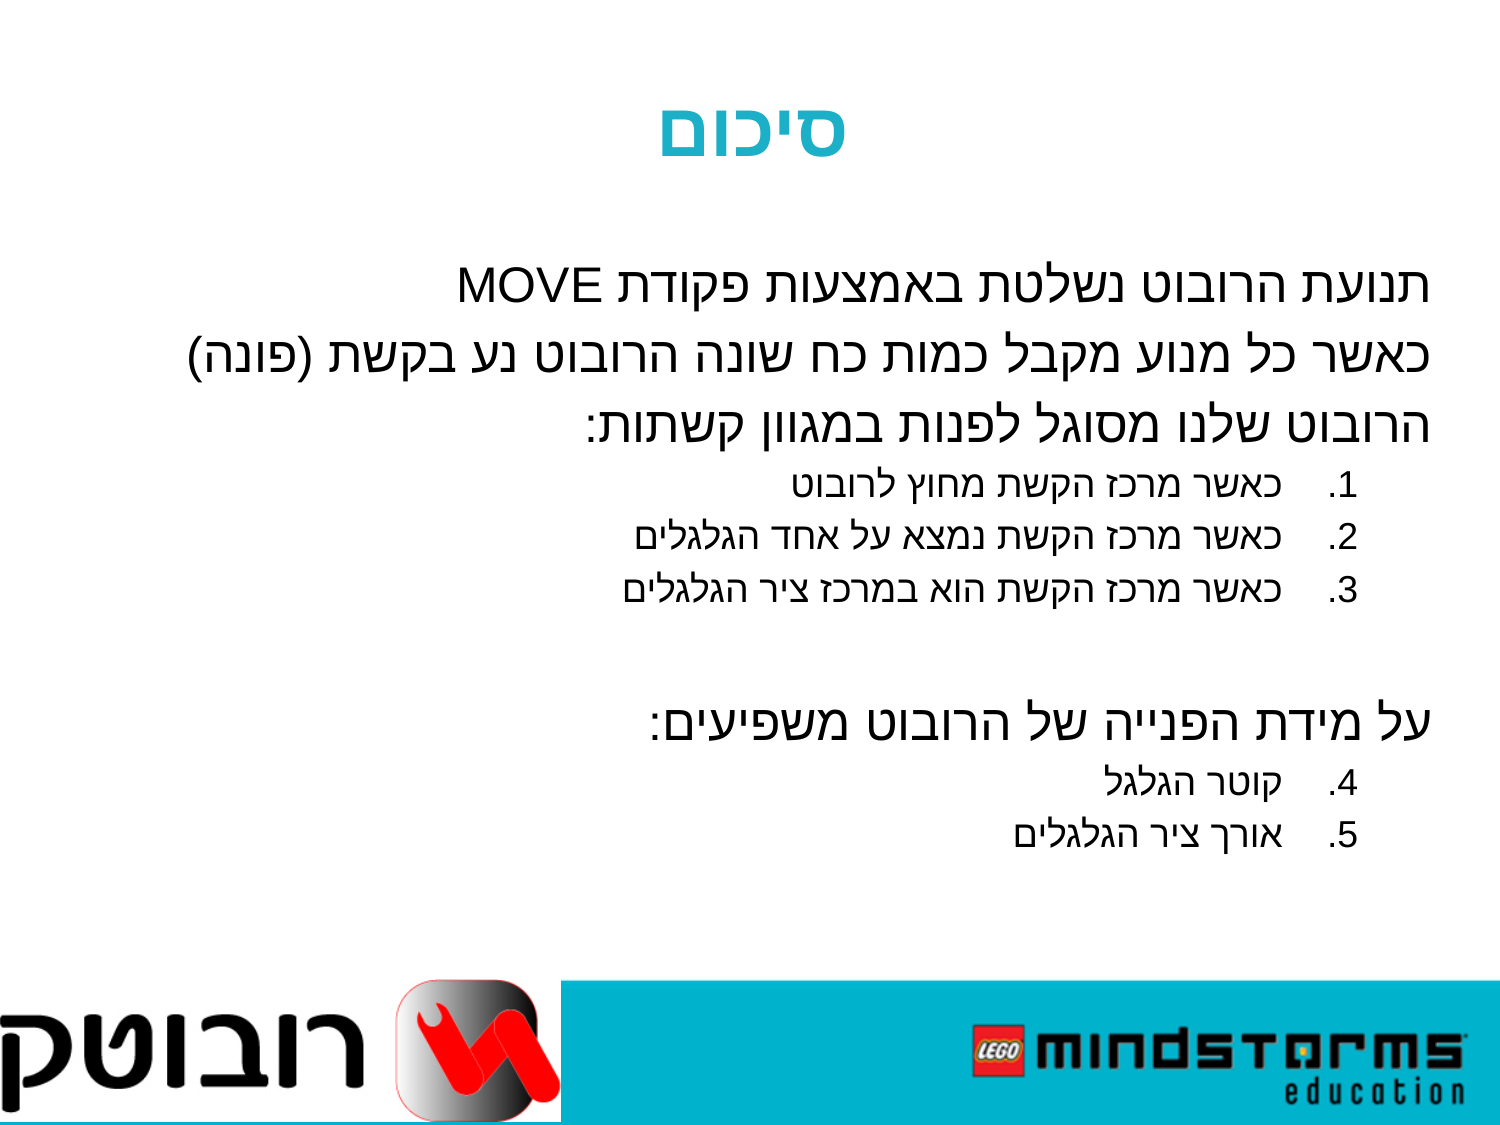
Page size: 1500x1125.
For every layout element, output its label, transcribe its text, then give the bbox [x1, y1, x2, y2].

text_box סיכום [100, 73, 1406, 179]
picture [0, 978, 1500, 1125]
text_box תנועת הרובוט נשלטת באמצעות פקודת MOVE כאשר כל מנוע מקבל כמות כח שונה הרובוט נע בקשת (פונה) הרובוט שלנו מסוגל לפנות במגוון קשתות: כאשר מרכז הקשת מחוץ לרובוט כאשר מרכז הקשת נמצא על אחד הגלגלים כאשר מרכז הקשת הוא במרכז ציר הגלגלים על מידת הפנייה של הרובוט משפיעים: קוטר הגלגל אורך ציר הגלגלים [98, 245, 1449, 894]
